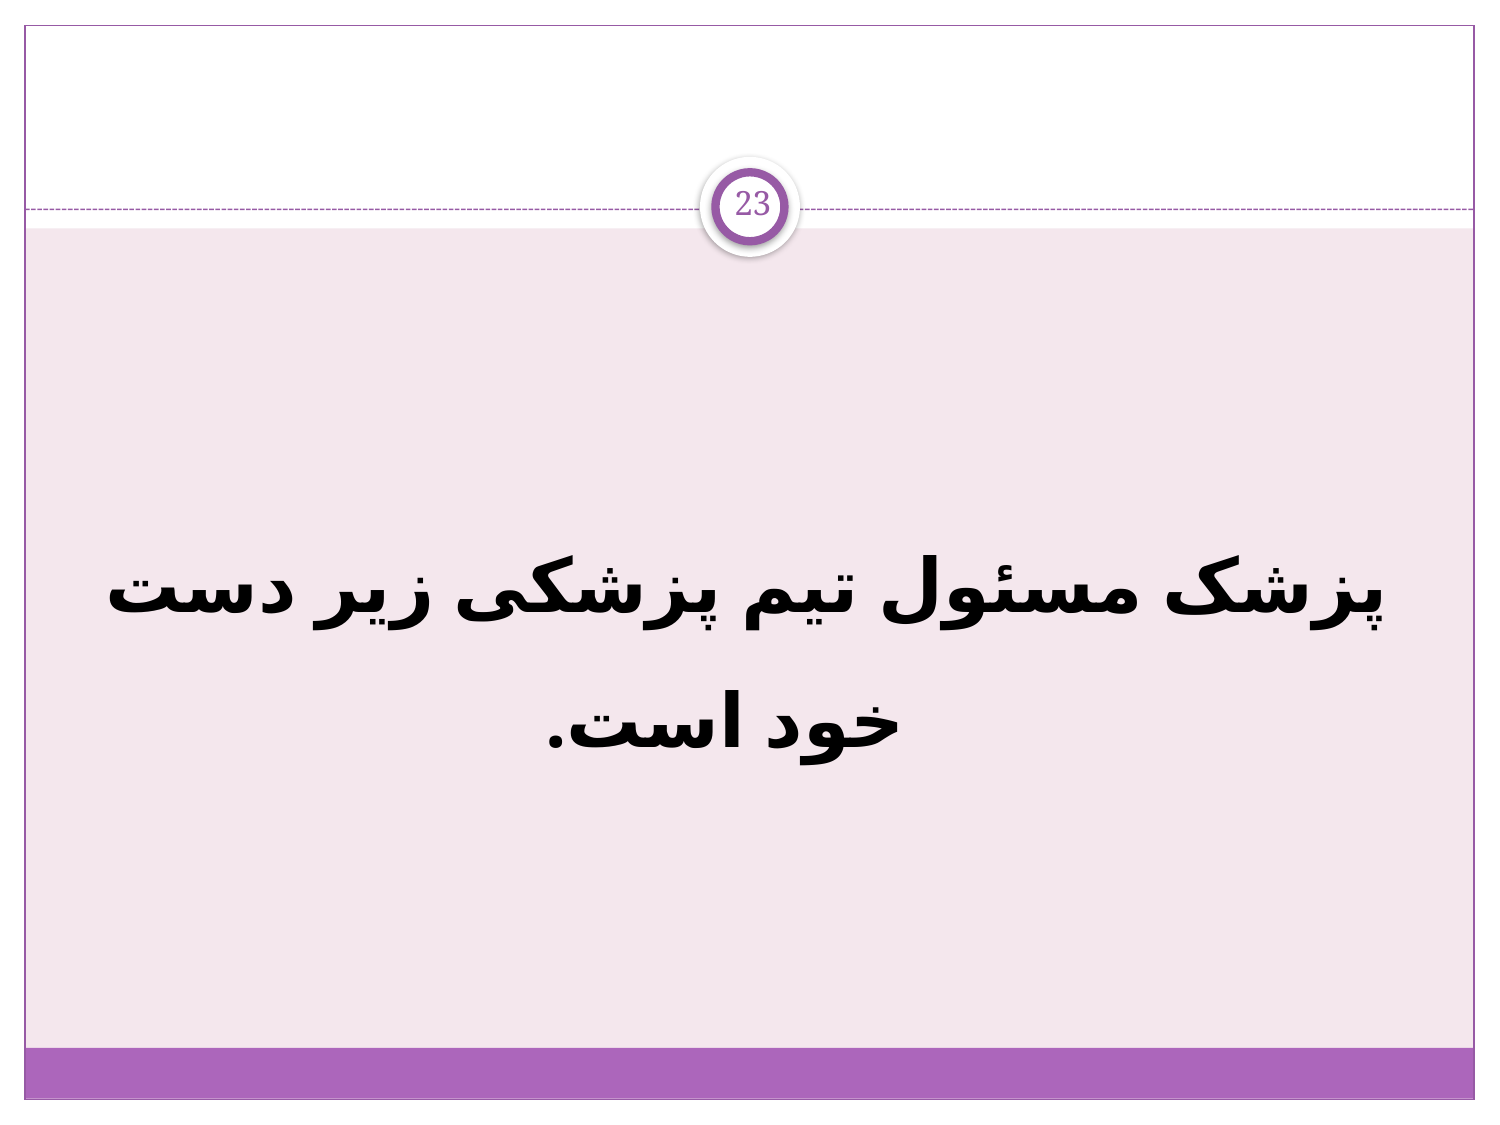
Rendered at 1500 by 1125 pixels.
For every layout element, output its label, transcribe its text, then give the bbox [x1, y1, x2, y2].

list پزشک مسئول تیم پزشکی زیر دست خود است. [49, 250, 1445, 1001]
slide_number 23 [715, 168, 791, 241]
